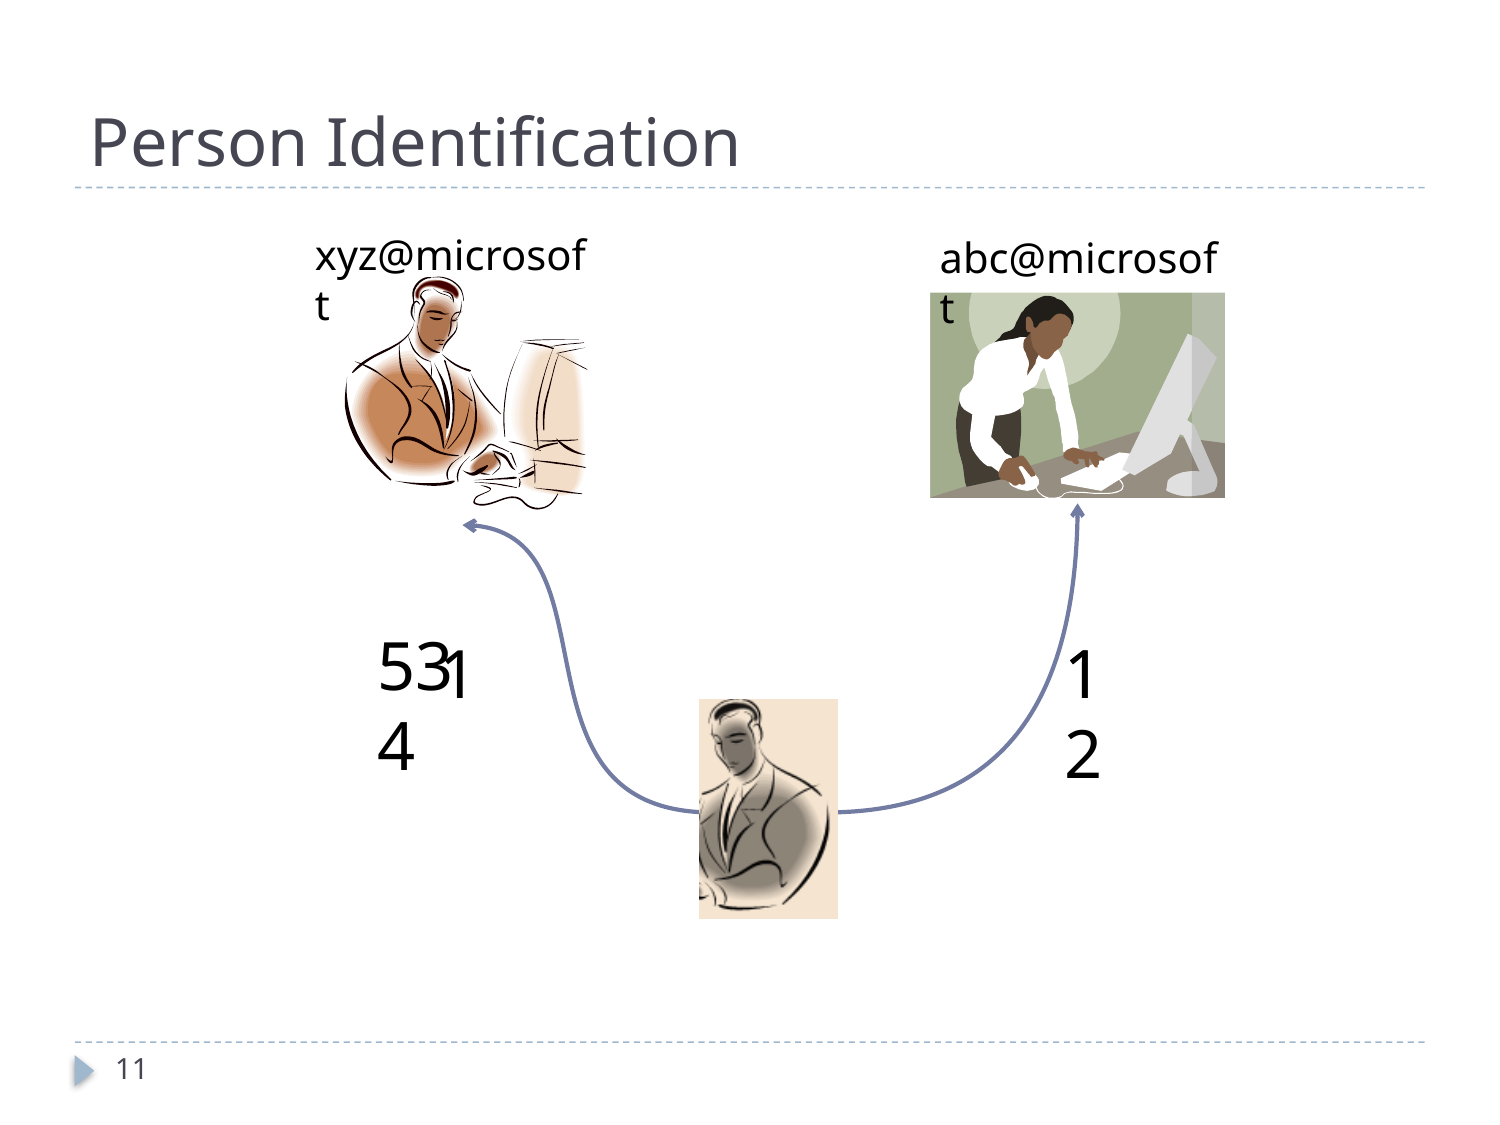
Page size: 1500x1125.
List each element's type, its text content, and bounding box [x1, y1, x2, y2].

slide_number 11 [100, 1042, 426, 1103]
text_box 12 [1082, 624, 1150, 800]
picture [337, 274, 588, 513]
text_box 534 [362, 616, 456, 792]
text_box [462, 524, 713, 813]
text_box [824, 503, 1078, 813]
picture [699, 699, 838, 919]
text_box xyz@microsoft [299, 221, 613, 337]
title Person Identification [75, 24, 1425, 188]
text_box abc@microsoft [924, 224, 1238, 340]
picture [924, 287, 1231, 504]
